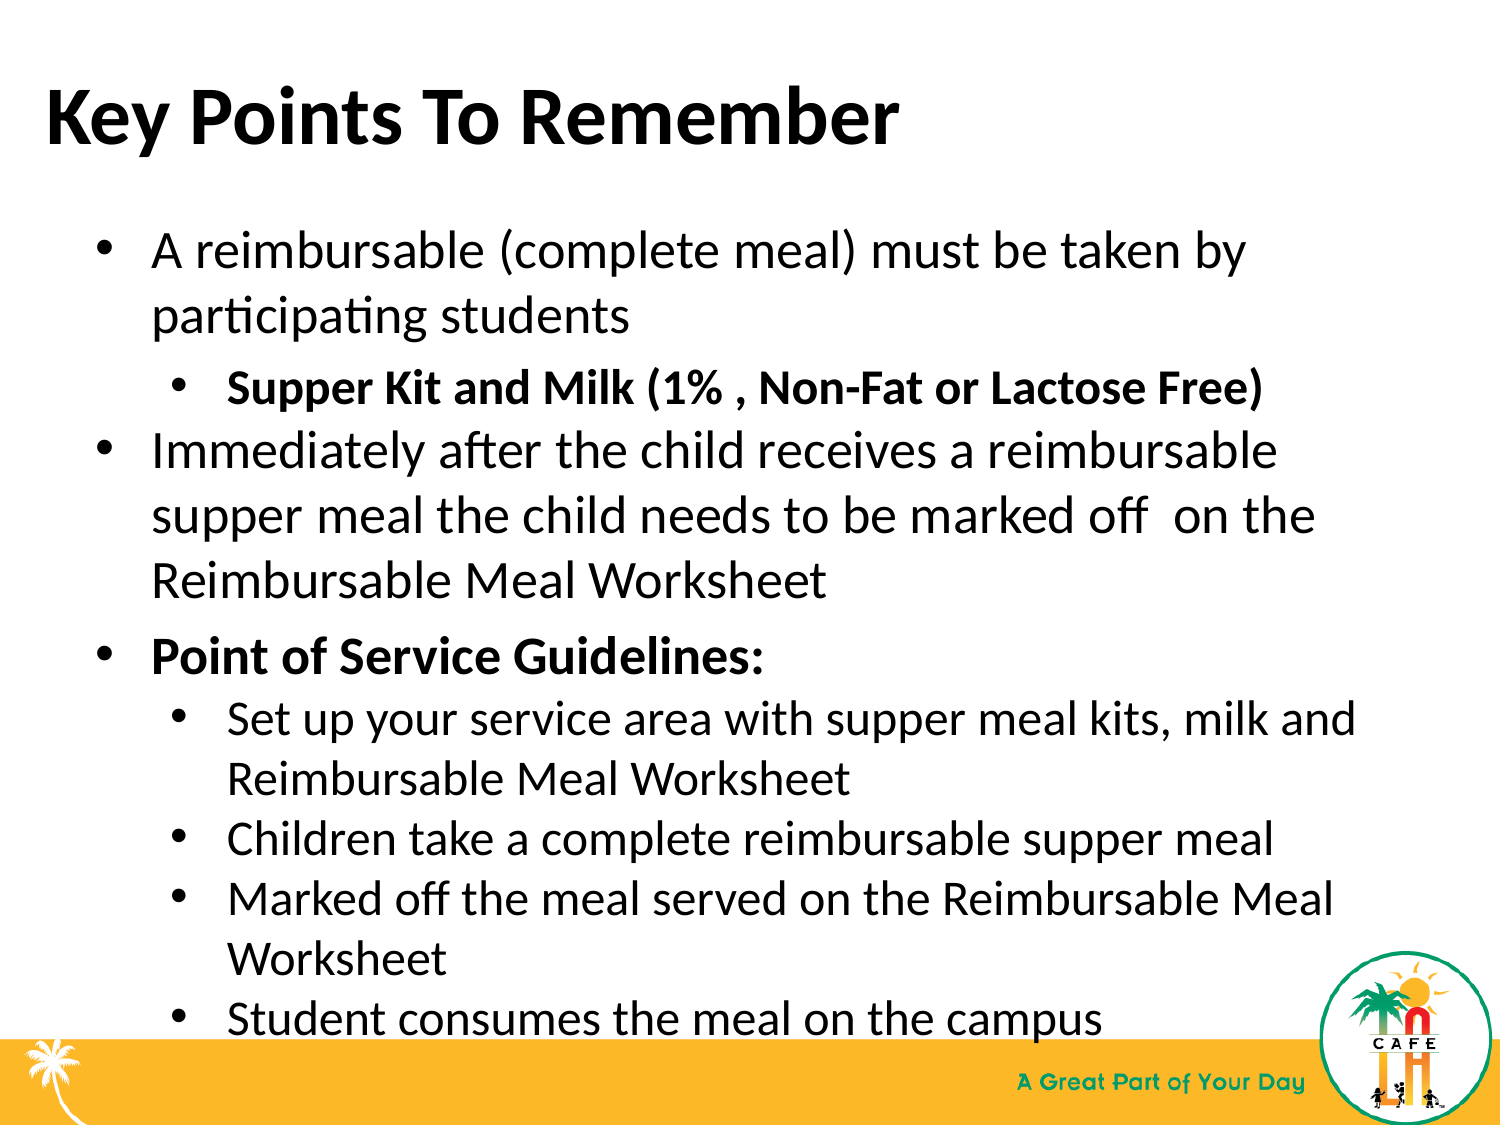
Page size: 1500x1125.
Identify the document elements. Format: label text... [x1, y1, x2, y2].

title Key Points To Remember [31, 31, 1467, 176]
list A reimbursable (complete meal) must be taken by participating students Supper Kit and Milk (1% , Non-Fat or Lactose Free) Immediately after the child receives a reimbursable supper meal the child needs to be marked off on the Reimbursable Meal Worksheet Point of Service Guidelines: Set up your service area with supper meal kits, milk and Reimbursable Meal Worksheet Children take a complete reimbursable supper meal Marked off the meal served on the Reimbursable Meal Worksheet Student consumes the meal on the campus [80, 206, 1433, 955]
picture [0, 951, 1500, 1125]
